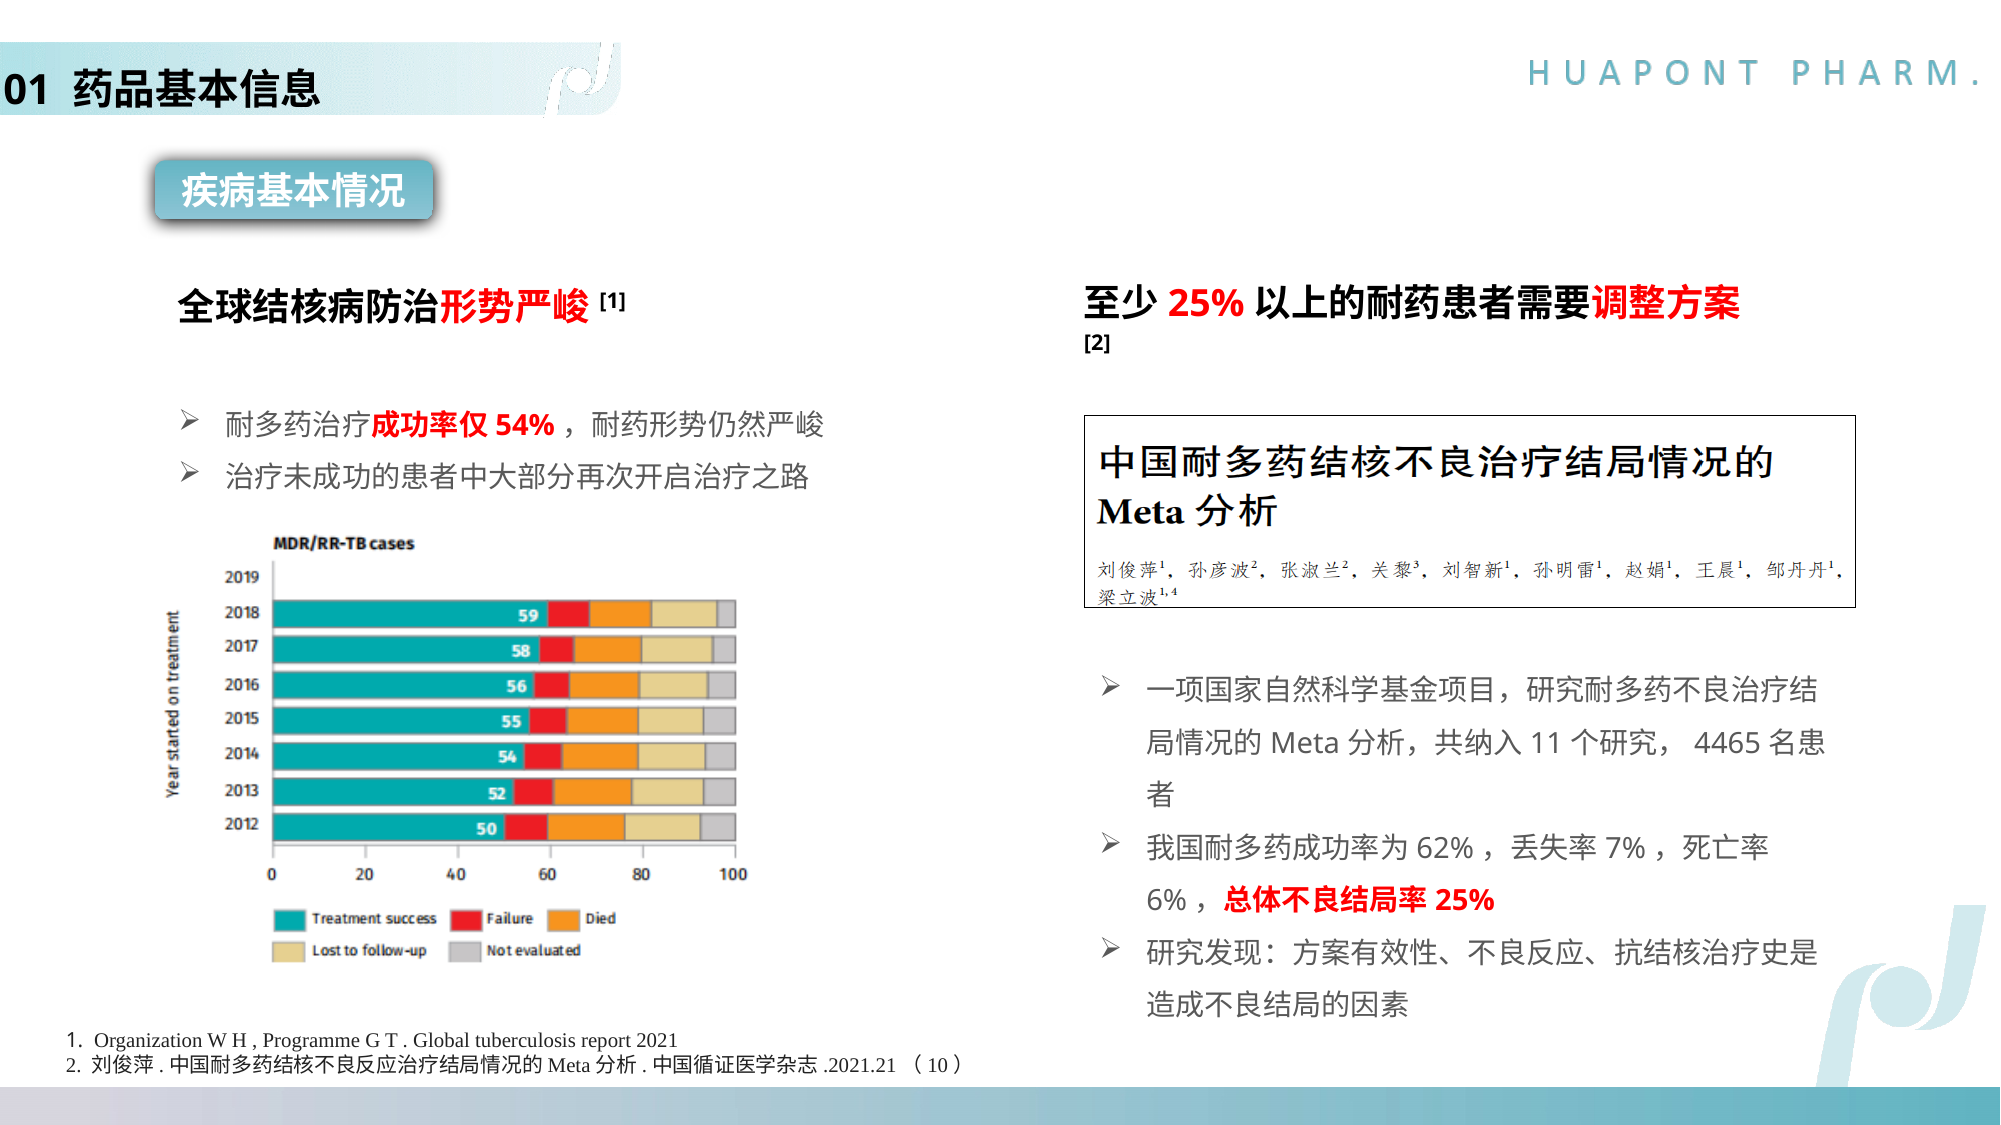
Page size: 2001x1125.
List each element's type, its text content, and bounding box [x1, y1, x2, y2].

text_box 一项国家自然科学基金项目，研究耐多药不良治疗结局情况的Meta分析，共纳入11个研究，4465名患者 我国耐多药成功率为62%，丢失率7%，死亡率6%，总体不良结局率25% 研究发现：方案有效性、不良反应、抗结核治疗史是造成不良结局的因素 [1084, 646, 1856, 1029]
text_box 1. Organization W H , Programme G T . Global tuberculosis report 2021 2. 刘俊萍.中国耐多药结核不良反应治疗结局情况的Meta分析.中国循证医学杂志.2021.21（10） [51, 1018, 1133, 1084]
picture [0, 905, 2000, 1125]
picture [1084, 415, 1856, 608]
text_box 01 药品基本信息 [0, 30, 679, 120]
text_box 疾病基本情况 [154, 159, 434, 220]
picture [1503, 36, 2000, 118]
picture [154, 511, 812, 981]
text_box 全球结核病防治形势严峻[1] [154, 271, 650, 345]
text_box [0, 42, 621, 118]
text_box 耐多药治疗成功率仅54%，耐药形势仍然严峻 治疗未成功的患者中大部分再次开启治疗之路 [163, 381, 899, 501]
text_box 至少25%以上的耐药患者需要调整方案[2] [1069, 271, 1782, 377]
